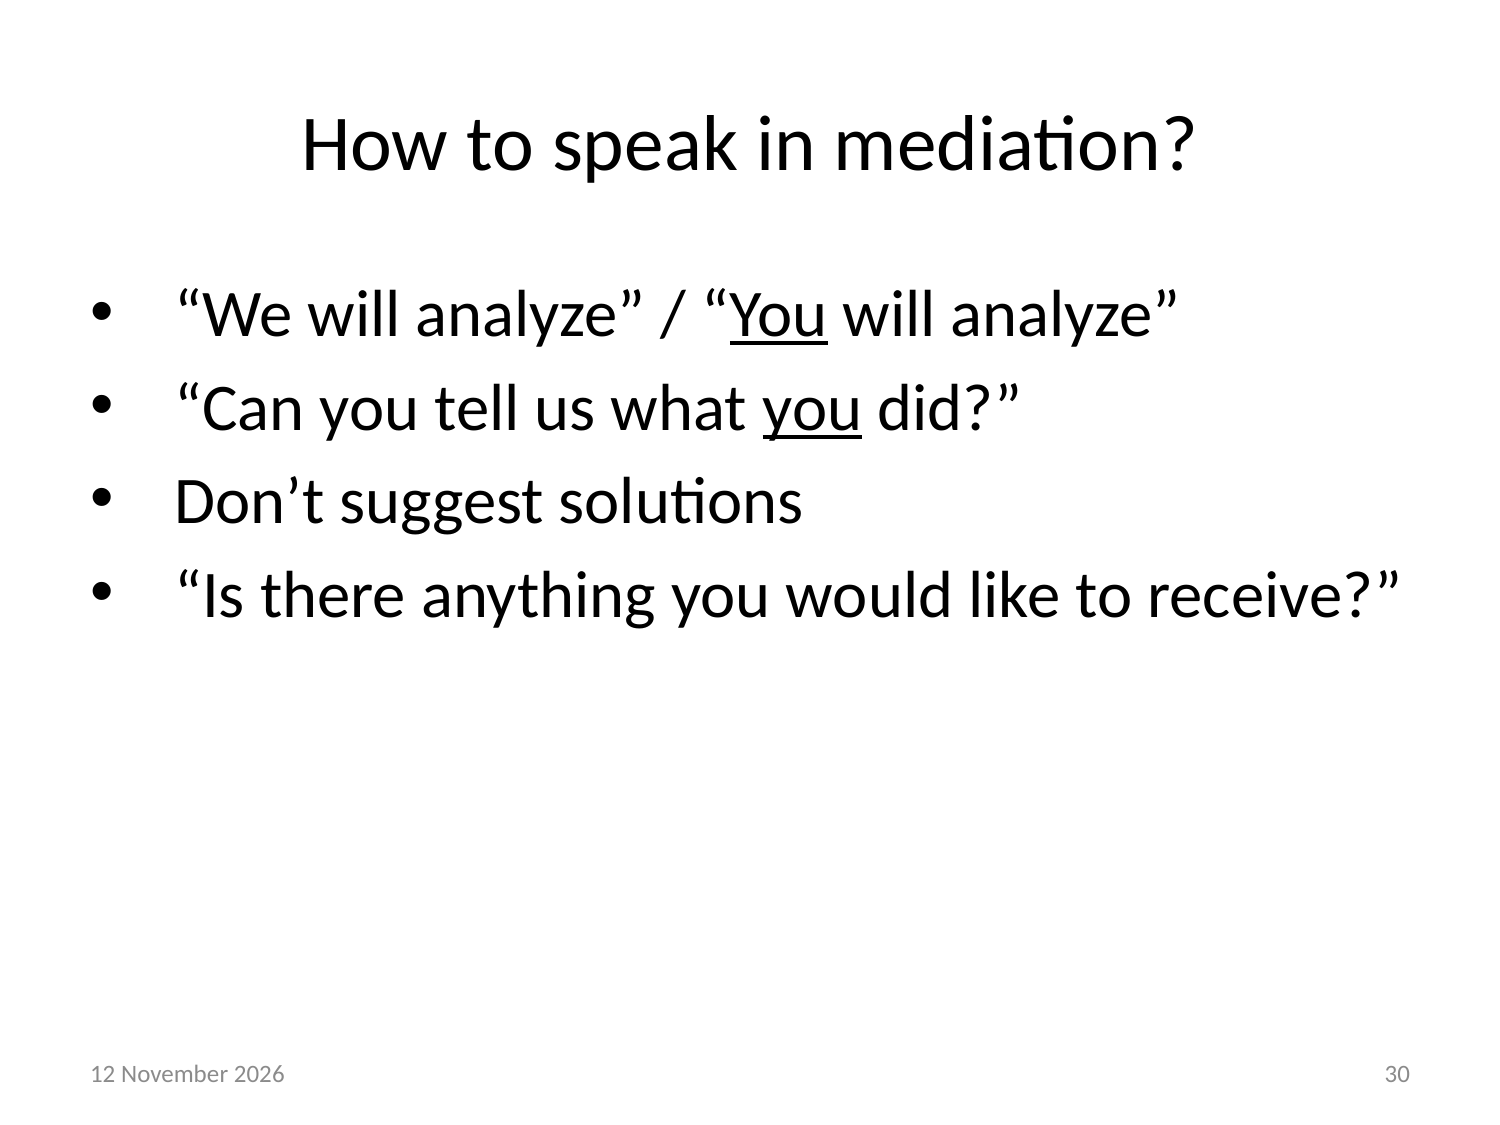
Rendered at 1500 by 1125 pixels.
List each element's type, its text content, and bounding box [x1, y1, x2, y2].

list “We will analyze” / “You will analyze” “Can you tell us what you did?” Don’t suggest solutions “Is there anything you would like to receive?” [75, 262, 1425, 1005]
slide_number 30 [1074, 1042, 1425, 1103]
title How to speak in mediation? [75, 45, 1425, 233]
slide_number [75, 1042, 425, 1103]
